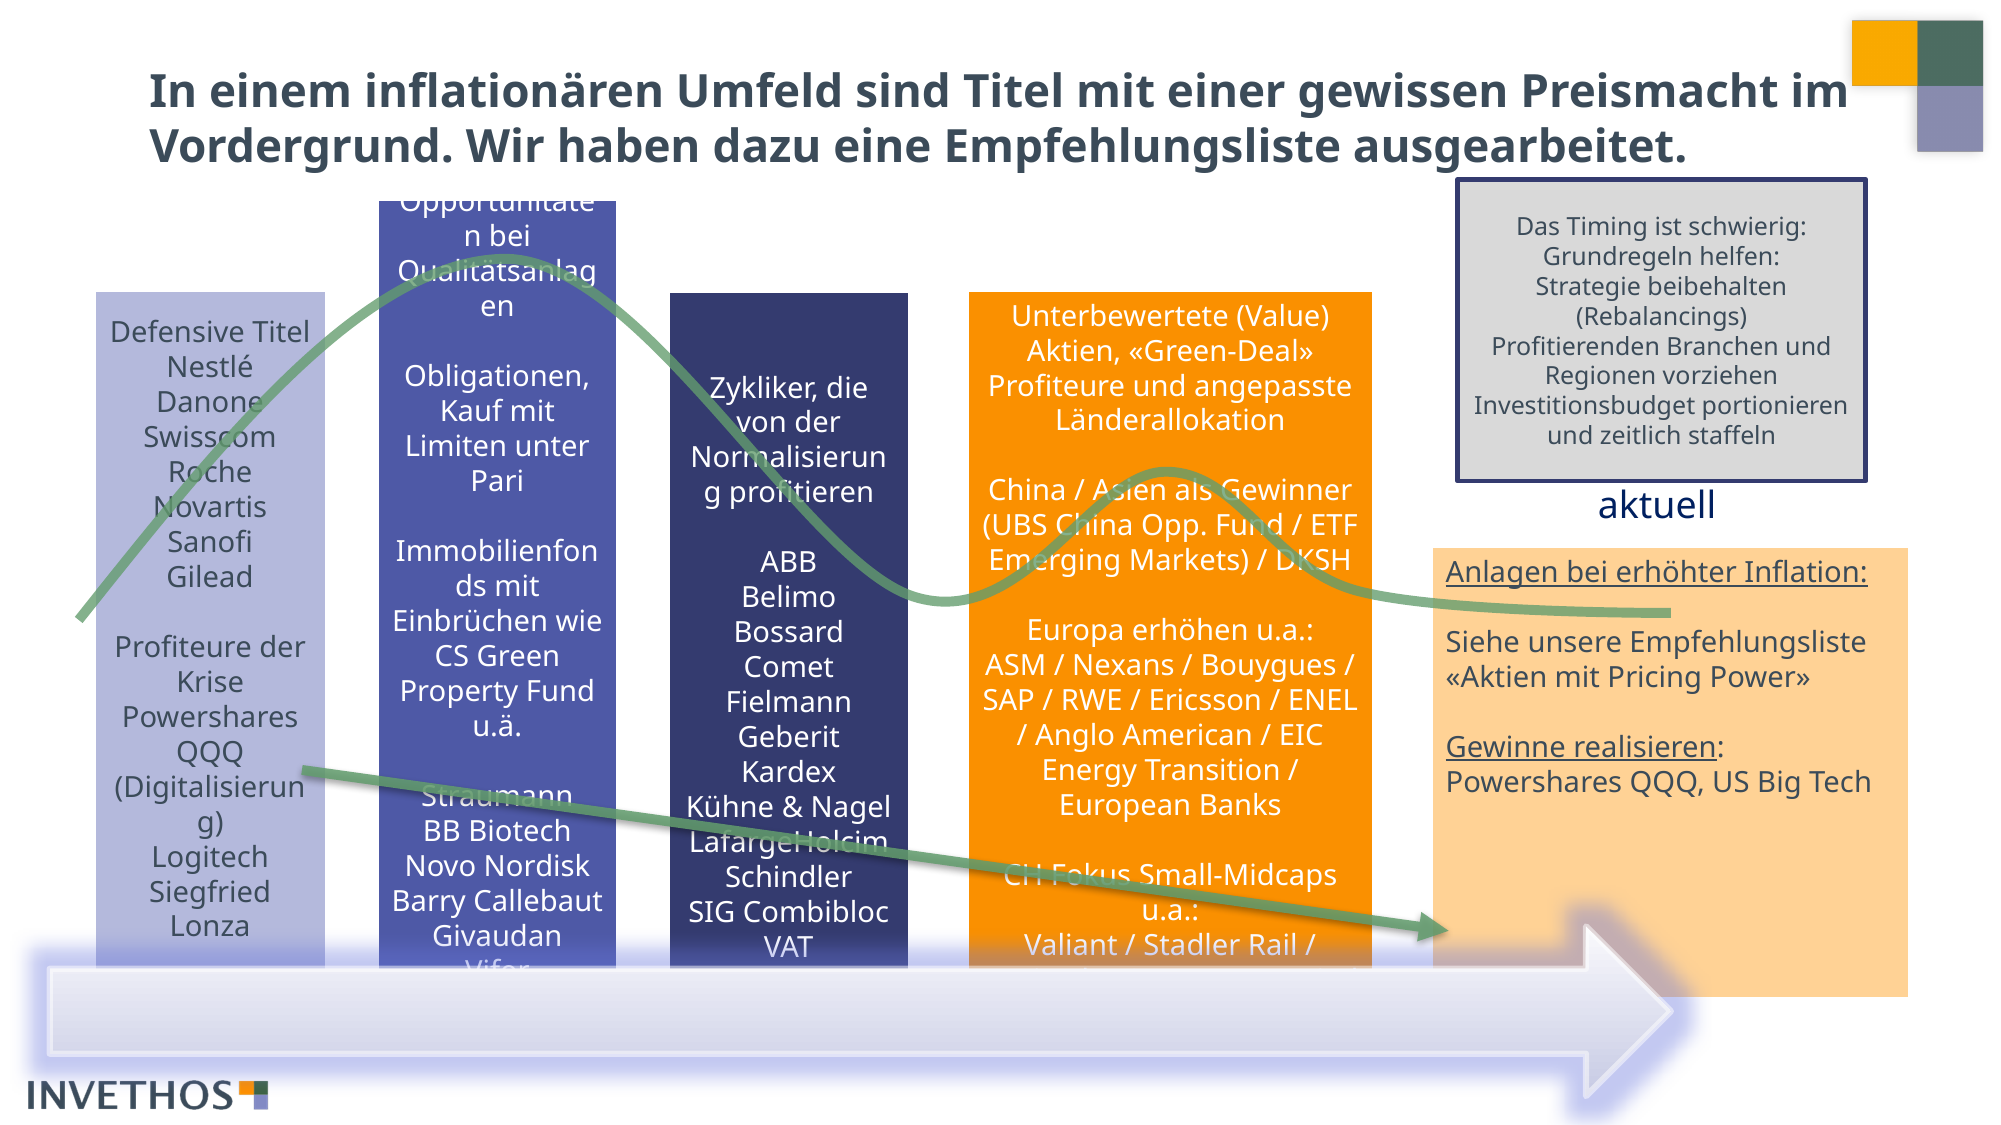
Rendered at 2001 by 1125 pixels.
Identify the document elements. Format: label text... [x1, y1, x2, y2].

text_box Zykliker, die von der Normalisierung profitieren ABB Belimo Bossard Comet Fielmann Geberit Kardex Kühne & Nagel LafargeHolcim Schindler SIG Combibloc VAT [666, 617, 912, 768]
text_box Das Timing ist schwierig: Grundregeln helfen: Strategie beibehalten (Rebalancings) Profitierenden Branchen und Regionen vorziehen Investitionsbudget portionieren und zeitlich staffeln [1456, 177, 1868, 483]
text_box Opportunitäten bei Qualitätsanlagen Obligationen, Kauf mit Limiten unter Pari Immobilienfonds mit Einbrüchen wie CS Green Property Fund u.ä. Straumann BB Biotech Novo Nordisk Barry Callebaut Givaudan Vifor BKW [374, 618, 621, 768]
text_box Opportunitäten bei Qualitätsanlagen Obligationen, Kauf mit Limiten unter Pari Immobilienfonds mit Einbrüchen wie CS Green Property Fund u.ä. Straumann BB Biotech Novo Nordisk Barry Callebaut Givaudan Vifor BKW [374, 196, 621, 310]
text_box Zykliker, die von der Normalisierung profitieren ABB Belimo Bossard Comet Fielmann Geberit Kardex Kühne & Nagel LafargeHolcim Schindler SIG Combibloc VAT [666, 289, 912, 593]
text_box Anlagen bei erhöhter Inflation: Siehe unsere Empfehlungsliste «Aktien mit Pricing Power» Gewinne realisieren: Powershares QQQ, US Big Tech [1429, 544, 1912, 1001]
text_box [47, 924, 1673, 1099]
text_box aktuell [1583, 474, 1788, 534]
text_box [301, 769, 1449, 932]
text_box Defensive Titel Nestlé Danone Swisscom Roche Novartis Sanofi Gilead Profiteure der Krise Powershares QQQ (Digitalisierung) Logitech Siegfried Lonza [91, 619, 329, 938]
title In einem inflationären Umfeld sind Titel mit einer gewissen Preismacht im Vordergrund. Wir haben dazu eine Empfehlungsliste ausgearbeitet. [134, 38, 1881, 194]
text_box [77, 256, 1671, 622]
text_box Unterbewertete (Value) Aktien, «Green-Deal» Profiteure und angepasste Länderallokation China / Asien als Gewinner (UBS China Opp. Fund / ETF Emerging Markets) / DKSH Europa erhöhen u.a.: ASM / Nexans / Bouygues / SAP / RWE / Ericsson / ENEL / Anglo American / EIC Energy Transition / European Banks CH Fokus Small-Midcaps u.a.: Valiant / Stadler Rail / Logitech / Sonova / Zcapital S&M Cap Fund Reduzieren: Region USA / Immofonds CH [964, 615, 1376, 768]
text_box Unterbewertete (Value) Aktien, «Green-Deal» Profiteure und angepasste Länderallokation China / Asien als Gewinner (UBS China Opp. Fund / ETF Emerging Markets) / DKSH Europa erhöhen u.a.: ASM / Nexans / Bouygues / SAP / RWE / Ericsson / ENEL / Anglo American / EIC Energy Transition / European Banks CH Fokus Small-Midcaps u.a.: Valiant / Stadler Rail / Logitech / Sonova / Zcapital S&M Cap Fund Reduzieren: Region USA / Immofonds CH [964, 287, 1376, 597]
picture [1850, 19, 1985, 153]
text_box Defensive Titel Nestlé Danone Swisscom Roche Novartis Sanofi Gilead Profiteure der Krise Powershares QQQ (Digitalisierung) Logitech Siegfried Lonza [91, 287, 329, 599]
picture [0, 1058, 269, 1125]
